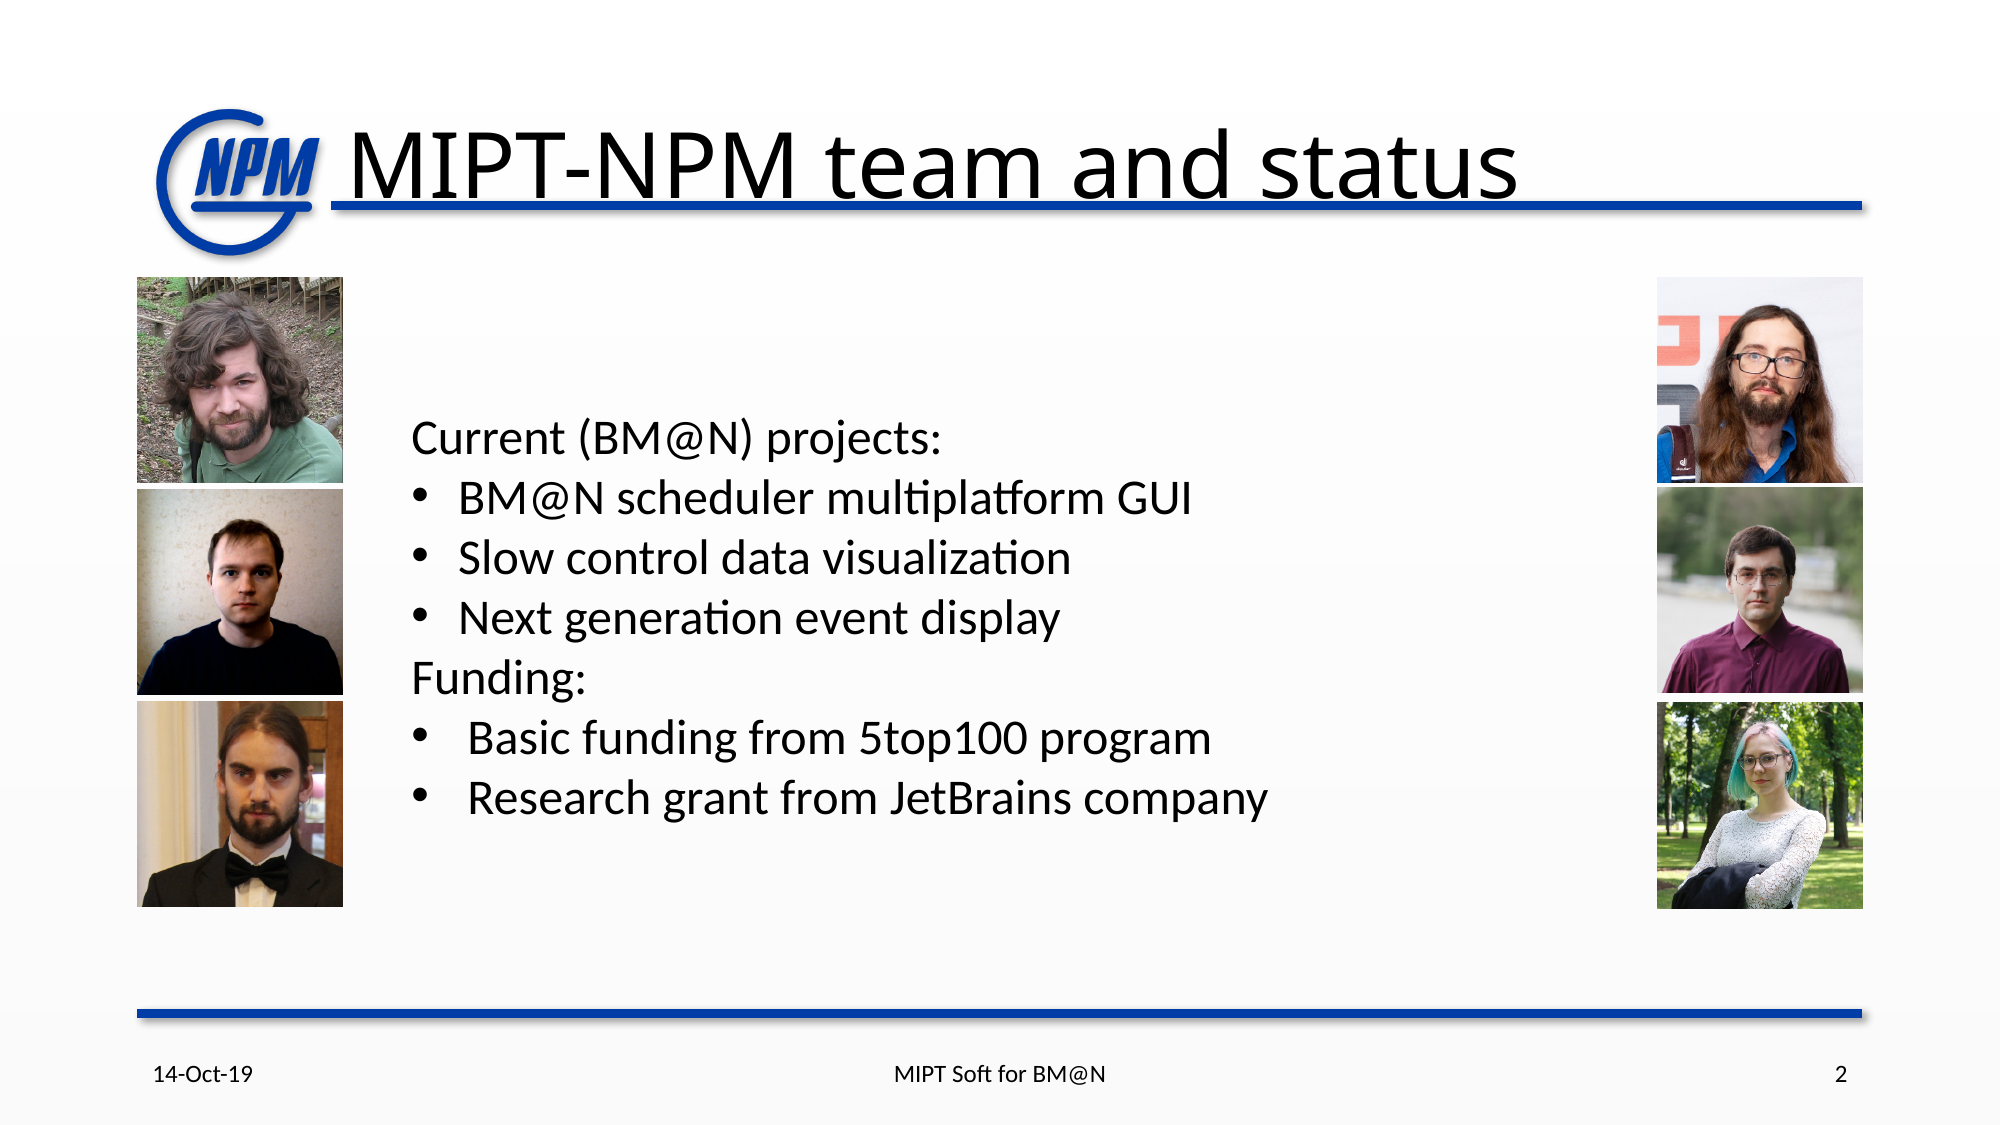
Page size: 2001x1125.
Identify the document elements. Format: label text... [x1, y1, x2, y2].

picture [1656, 277, 1863, 483]
text_box Current (BM@N) projects: BM@N scheduler multiplatform GUI Slow control data visualization Next generation event display Funding: Basic funding from 5top100 program Research grant from JetBrains company [396, 277, 1561, 832]
picture [137, 489, 343, 695]
picture [1656, 487, 1863, 693]
picture [137, 93, 331, 271]
slide_number 14-Oct-19 [137, 1042, 588, 1103]
title MIPT-NPM team and status [331, 59, 1863, 278]
picture [1656, 702, 1863, 909]
slide_number 2 [1412, 1042, 1863, 1103]
footer MIPT Soft for BM@N [662, 1042, 1338, 1103]
picture [137, 277, 343, 483]
picture [137, 701, 343, 907]
